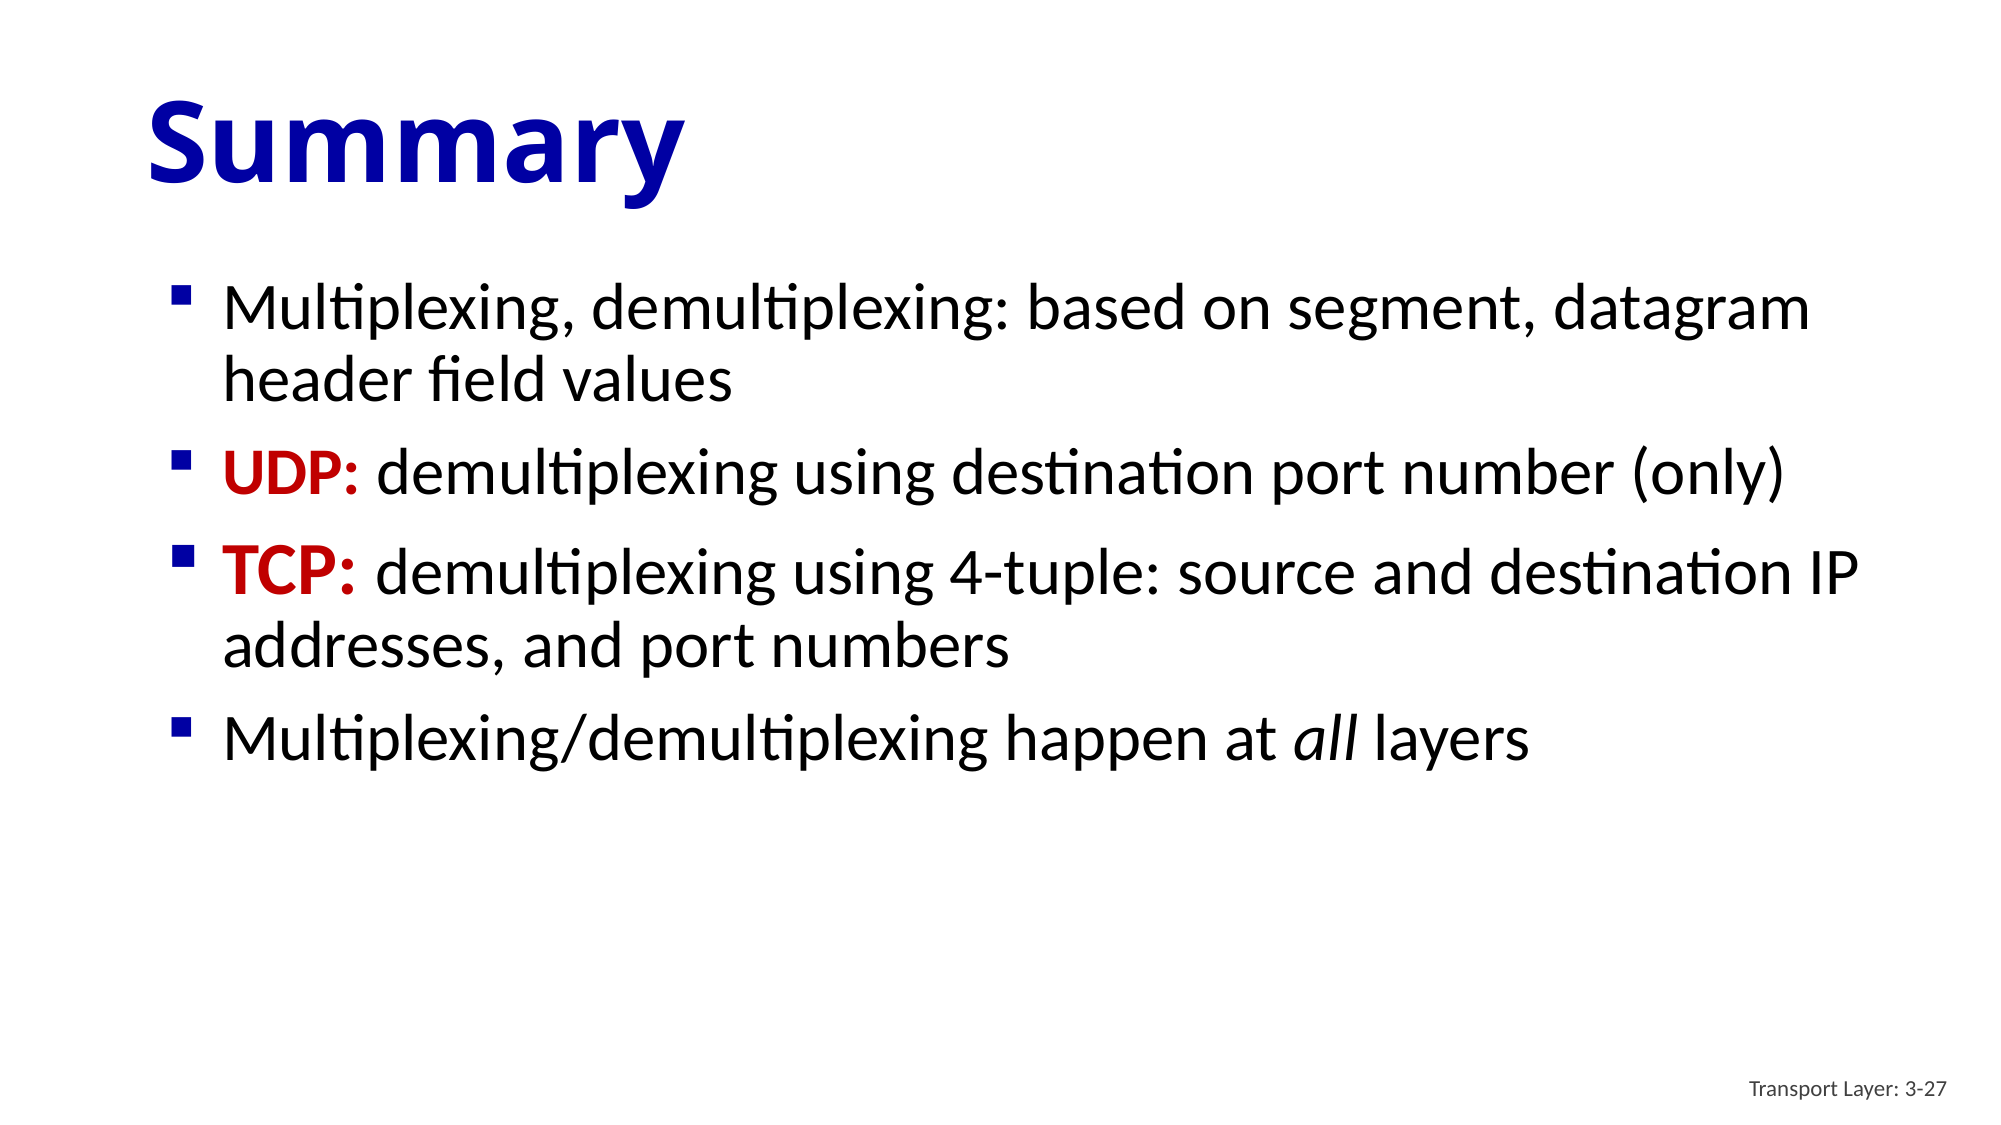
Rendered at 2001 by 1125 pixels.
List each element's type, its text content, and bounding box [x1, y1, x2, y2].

title Summary [131, 47, 1952, 246]
slide_number Transport Layer: 3-27 [1512, 1056, 1963, 1117]
text_box Multiplexing, demultiplexing: based on segment, datagram header field values UDP: demultiplexing using destination port number (only) TCP: demultiplexing using 4-tuple: source and destination IP addresses, and port numbers Multiplexing/demultiplexing happen at all layers [131, 264, 1952, 1125]
